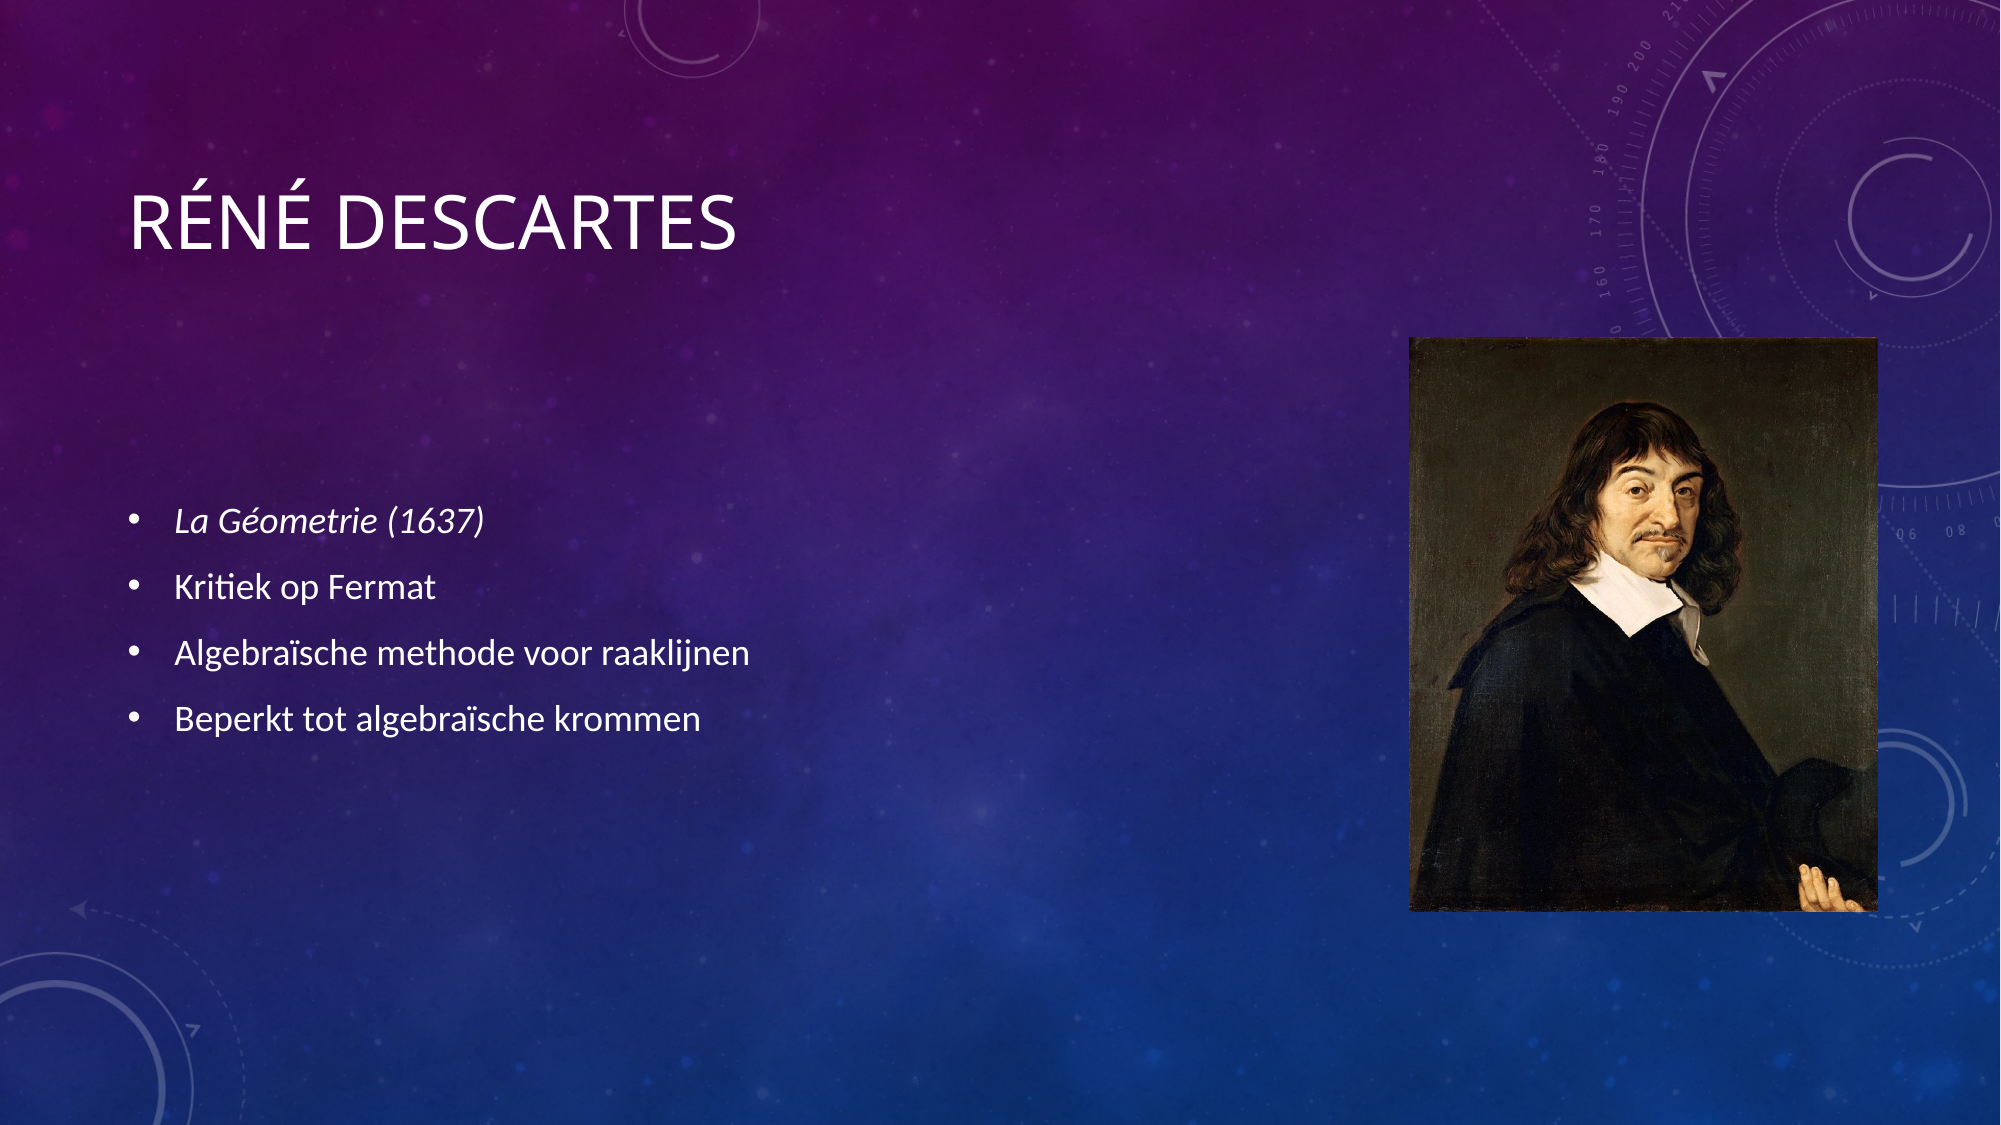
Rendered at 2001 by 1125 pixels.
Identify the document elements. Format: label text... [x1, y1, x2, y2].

picture [0, 0, 2001, 1125]
list La Géometrie (1637) Kritiek op Fermat Algebraïsche methode voor raaklijnen Beperkt tot algebraïsche krommen [112, 351, 1775, 950]
title Réné Descartes [112, 99, 1775, 339]
